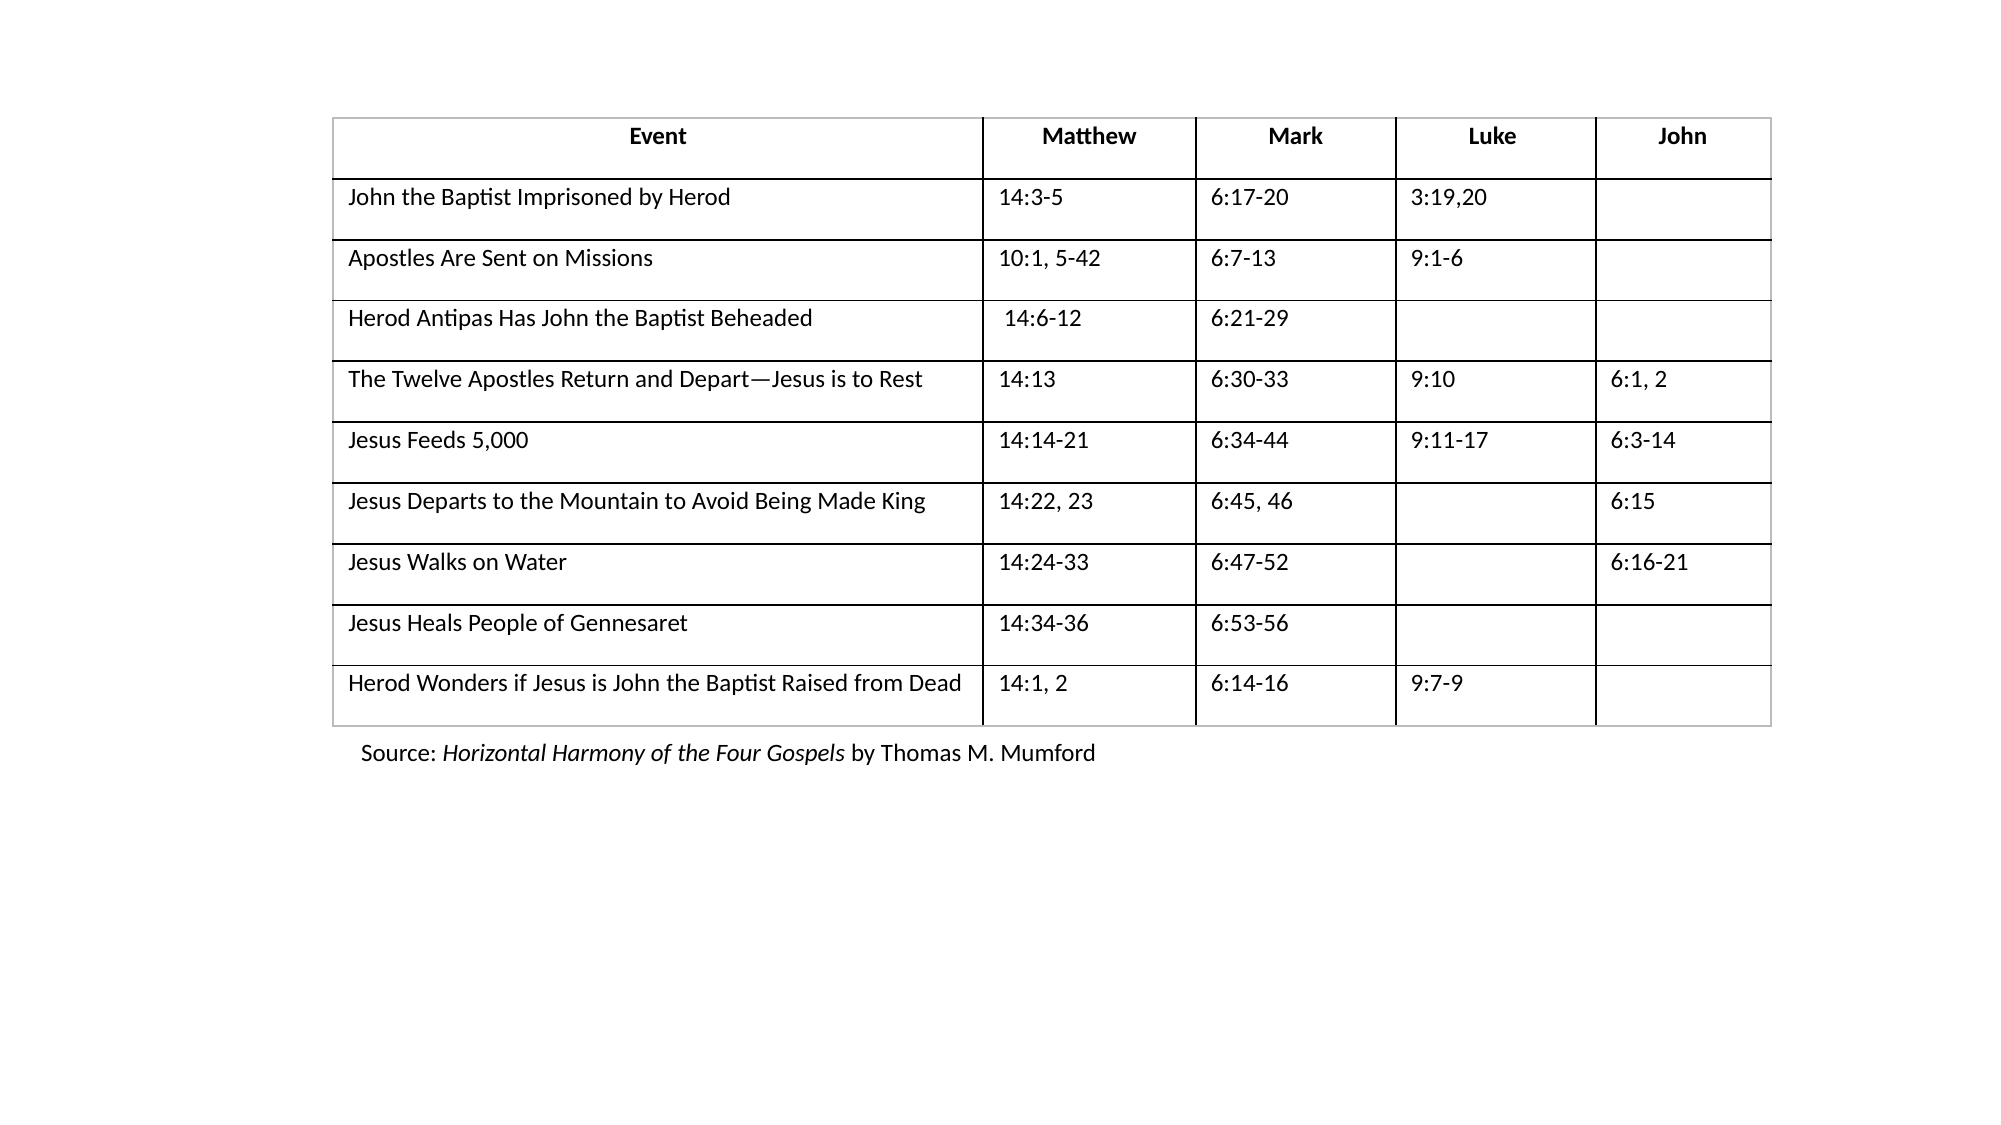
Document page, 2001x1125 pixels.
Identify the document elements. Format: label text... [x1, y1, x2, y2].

table_cell 14:22, 23 [984, 484, 1195, 543]
table_cell Apostles Are Sent on Missions [334, 241, 982, 300]
table_cell [1397, 484, 1595, 543]
table_cell 6:30-33 [1197, 362, 1395, 421]
table_cell [1597, 241, 1770, 300]
table_cell 6:3-14 [1597, 423, 1770, 482]
table_cell [1597, 180, 1770, 239]
table_cell 6:34-44 [1197, 423, 1395, 482]
table_cell Herod Antipas Has John the Baptist Beheaded [334, 301, 982, 360]
table_cell 14:24-33 [984, 545, 1195, 604]
table_cell [1597, 666, 1770, 725]
table_cell 9:10 [1397, 362, 1595, 421]
table_header Mark [1197, 119, 1395, 178]
table_header Event [334, 119, 982, 178]
table_cell 14:14-21 [984, 423, 1195, 482]
table_cell Jesus Departs to the Mountain to Avoid Being Made King [334, 484, 982, 543]
table_cell Jesus Feeds 5,000 [334, 423, 982, 482]
table_cell [1397, 301, 1595, 360]
text_box Source: Horizontal Harmony of the Four Gospels by Thomas M. Mumford [346, 729, 1634, 774]
table_header John [1597, 119, 1770, 178]
table_cell 6:47-52 [1197, 545, 1395, 604]
table_cell 10:1, 5-42 [984, 241, 1195, 300]
table_cell 6:16-21 [1597, 545, 1770, 604]
table_cell [1597, 301, 1770, 360]
table_cell 6:1, 2 [1597, 362, 1770, 421]
table_cell 14:1, 2 [984, 666, 1195, 725]
table_cell 9:11-17 [1397, 423, 1595, 482]
table_header Matthew [984, 119, 1195, 178]
table_cell 14:3-5 [984, 180, 1195, 239]
table_cell 6:21-29 [1197, 301, 1395, 360]
table_cell 14:34-36 [984, 606, 1195, 665]
table_cell 6:15 [1597, 484, 1770, 543]
table_cell [1397, 545, 1595, 604]
table_cell 6:53-56 [1197, 606, 1395, 665]
table_cell 9:7-9 [1397, 666, 1595, 725]
table_cell 14:13 [984, 362, 1195, 421]
table_cell 6:45, 46 [1197, 484, 1395, 543]
table_cell 6:7-13 [1197, 241, 1395, 300]
table_cell John the Baptist Imprisoned by Herod [334, 180, 982, 239]
table_cell 3:19,20 [1397, 180, 1595, 239]
table_cell Jesus Heals People of Gennesaret [334, 606, 982, 665]
table_cell 6:17-20 [1197, 180, 1395, 239]
table_cell [1597, 606, 1770, 665]
table_cell 9:1-6 [1397, 241, 1595, 300]
table_cell Jesus Walks on Water [334, 545, 982, 604]
table_cell 14:6-12 [984, 301, 1195, 360]
table_cell [1397, 606, 1595, 665]
table_cell The Twelve Apostles Return and Depart—Jesus is to Rest [334, 362, 982, 421]
table_cell Herod Wonders if Jesus is John the Baptist Raised from Dead [334, 666, 982, 725]
table_cell 6:14-16 [1197, 666, 1395, 725]
table_header Luke [1397, 119, 1595, 178]
